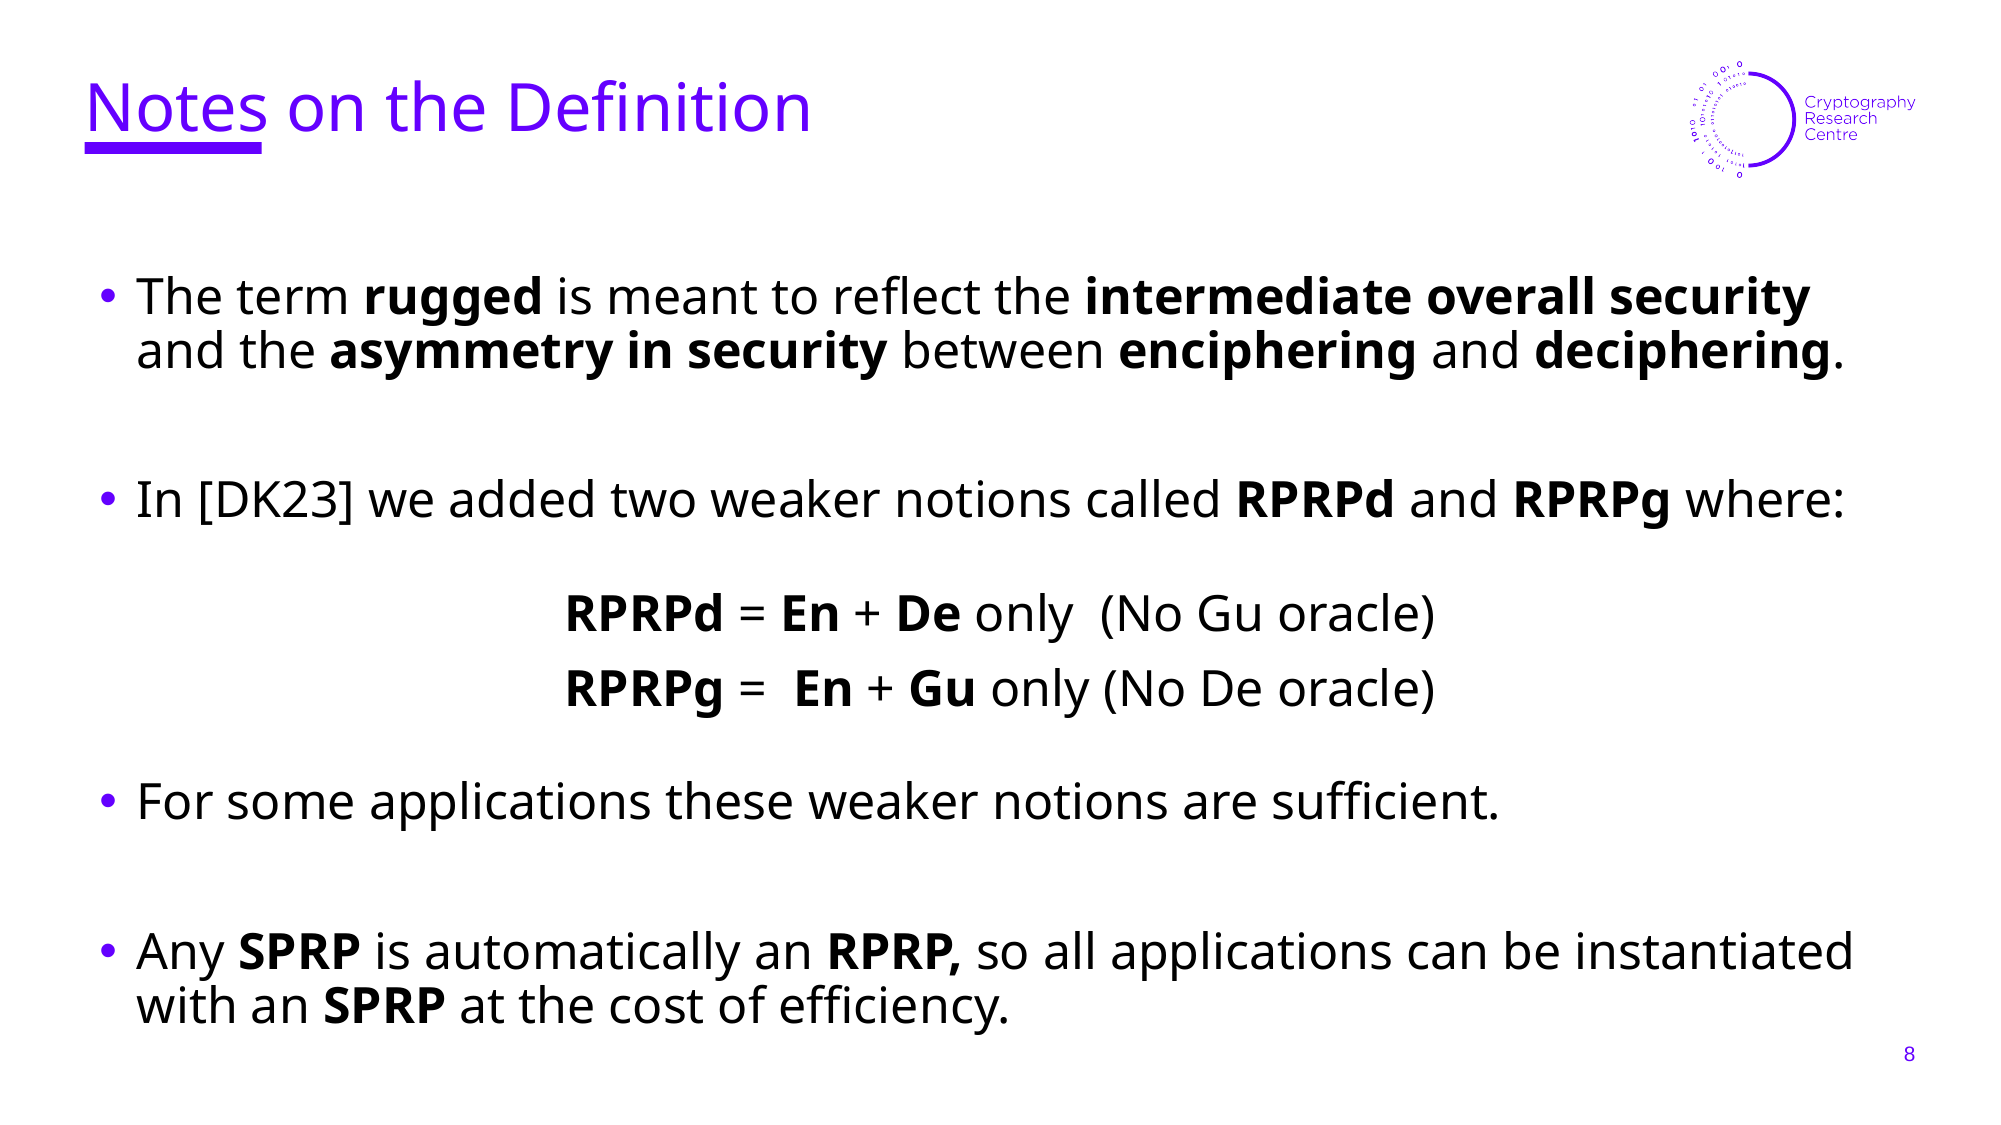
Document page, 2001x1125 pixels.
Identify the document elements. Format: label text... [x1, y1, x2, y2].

title Notes on the Definition [84, 74, 1518, 177]
list The term rugged is meant to reflect the intermediate overall security and the asymmetry in security between enciphering and deciphering. In [DK23] we added two weaker notions called RPRPd and RPRPg where: RPRPd = En + De only (No Gu oracle) RPRPg = En + Gu only (No De oracle) For some applications these weaker notions are sufficient. Any SPRP is automatically an RPRP, so all applications can be instantiated with an SPRP at the cost of efficiency. [84, 263, 1916, 1041]
picture [1689, 61, 1916, 178]
slide_number 8 [1850, 1041, 1916, 1066]
